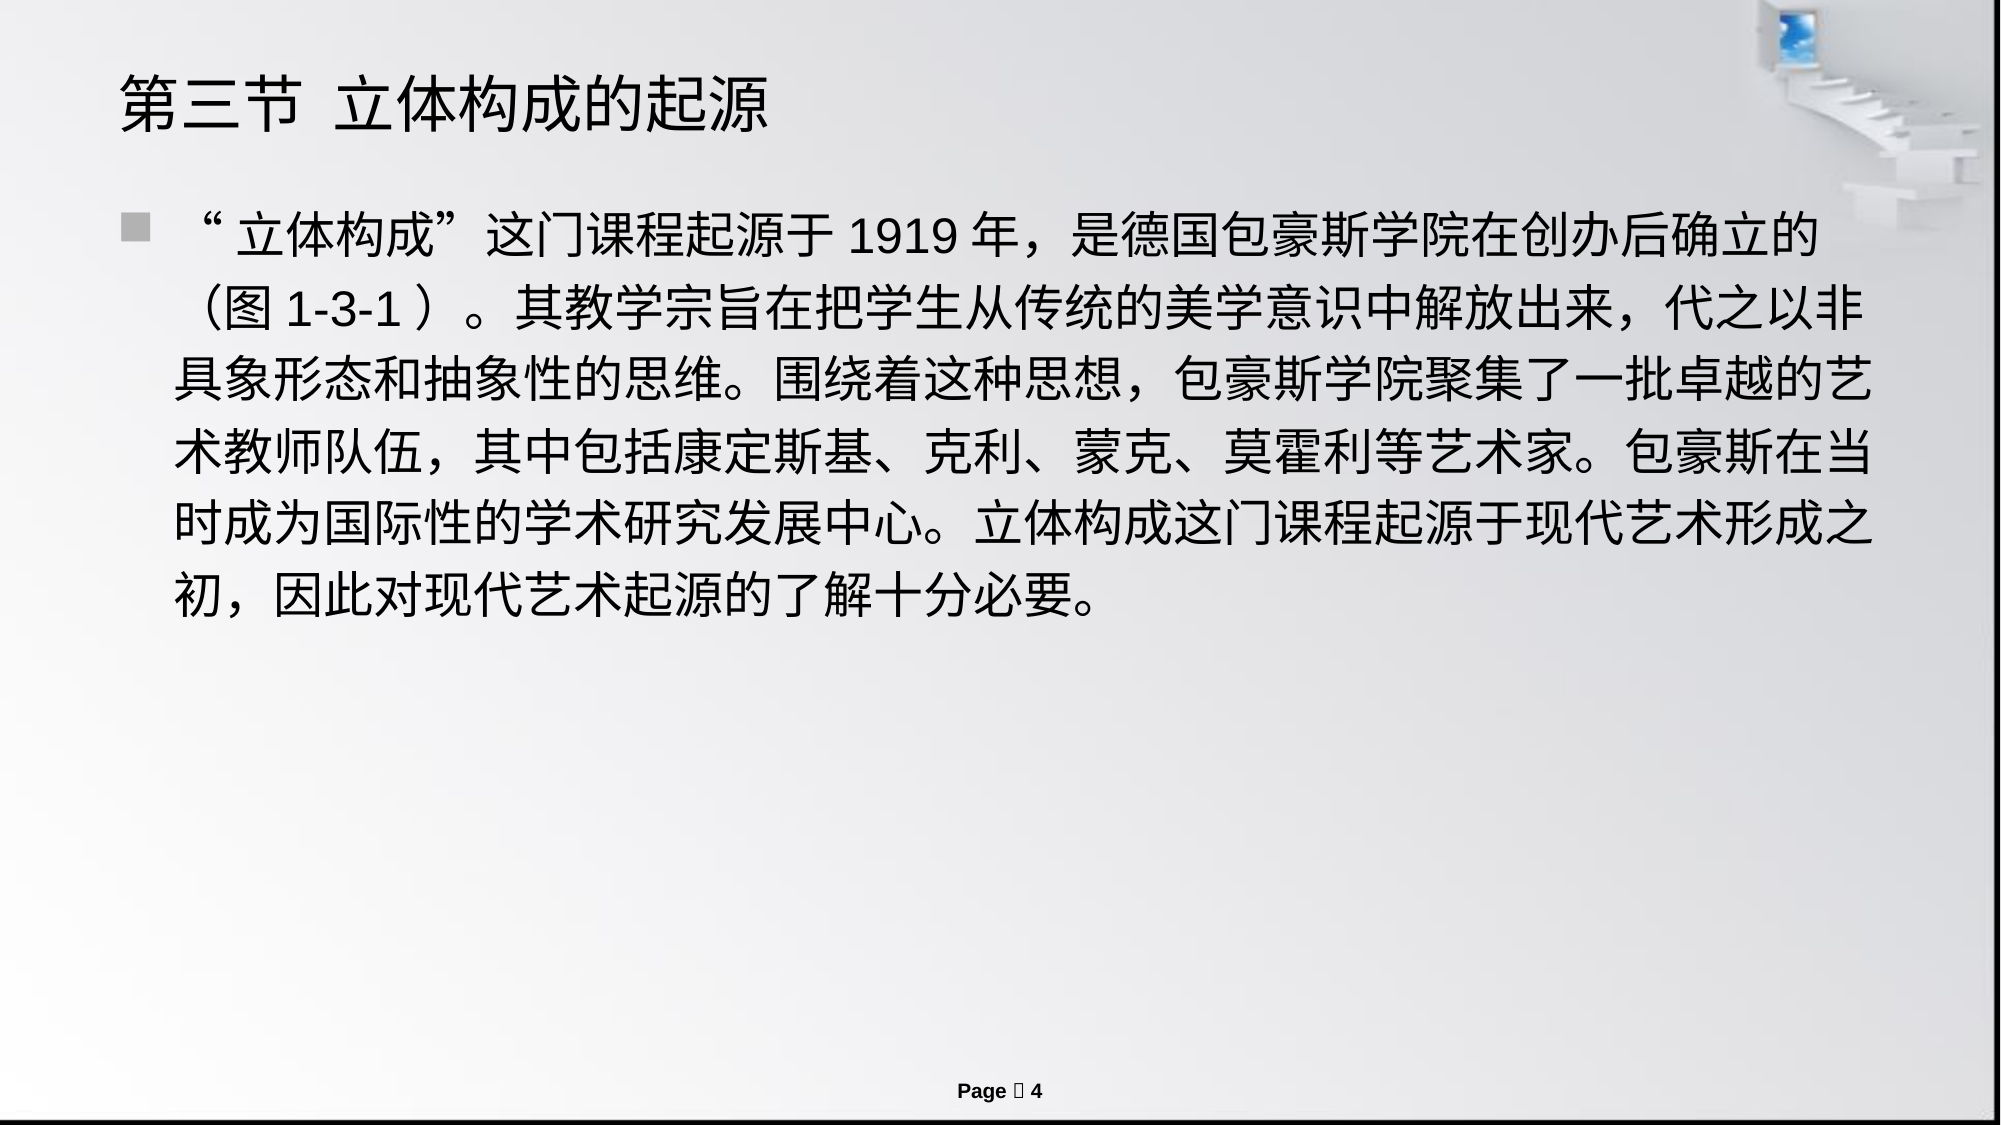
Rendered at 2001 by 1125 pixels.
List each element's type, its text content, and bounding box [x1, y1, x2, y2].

picture [0, 0, 2001, 1125]
title 第三节 立体构成的起源 [102, 30, 1899, 174]
list “立体构成”这门课程起源于1919年，是德国包豪斯学院在创办后确立的（图1-3-1）。其教学宗旨在把学生从传统的美学意识中解放出来，代之以非具象形态和抽象性的思维。围绕着这种思想，包豪斯学院聚集了一批卓越的艺术教师队伍，其中包括康定斯基、克利、蒙克、莫霍利等艺术家。包豪斯在当时成为国际性的学术研究发展中心。立体构成这门课程起源于现代艺术形成之初，因此对现代艺术起源的了解十分必要。 [102, 184, 1898, 1036]
